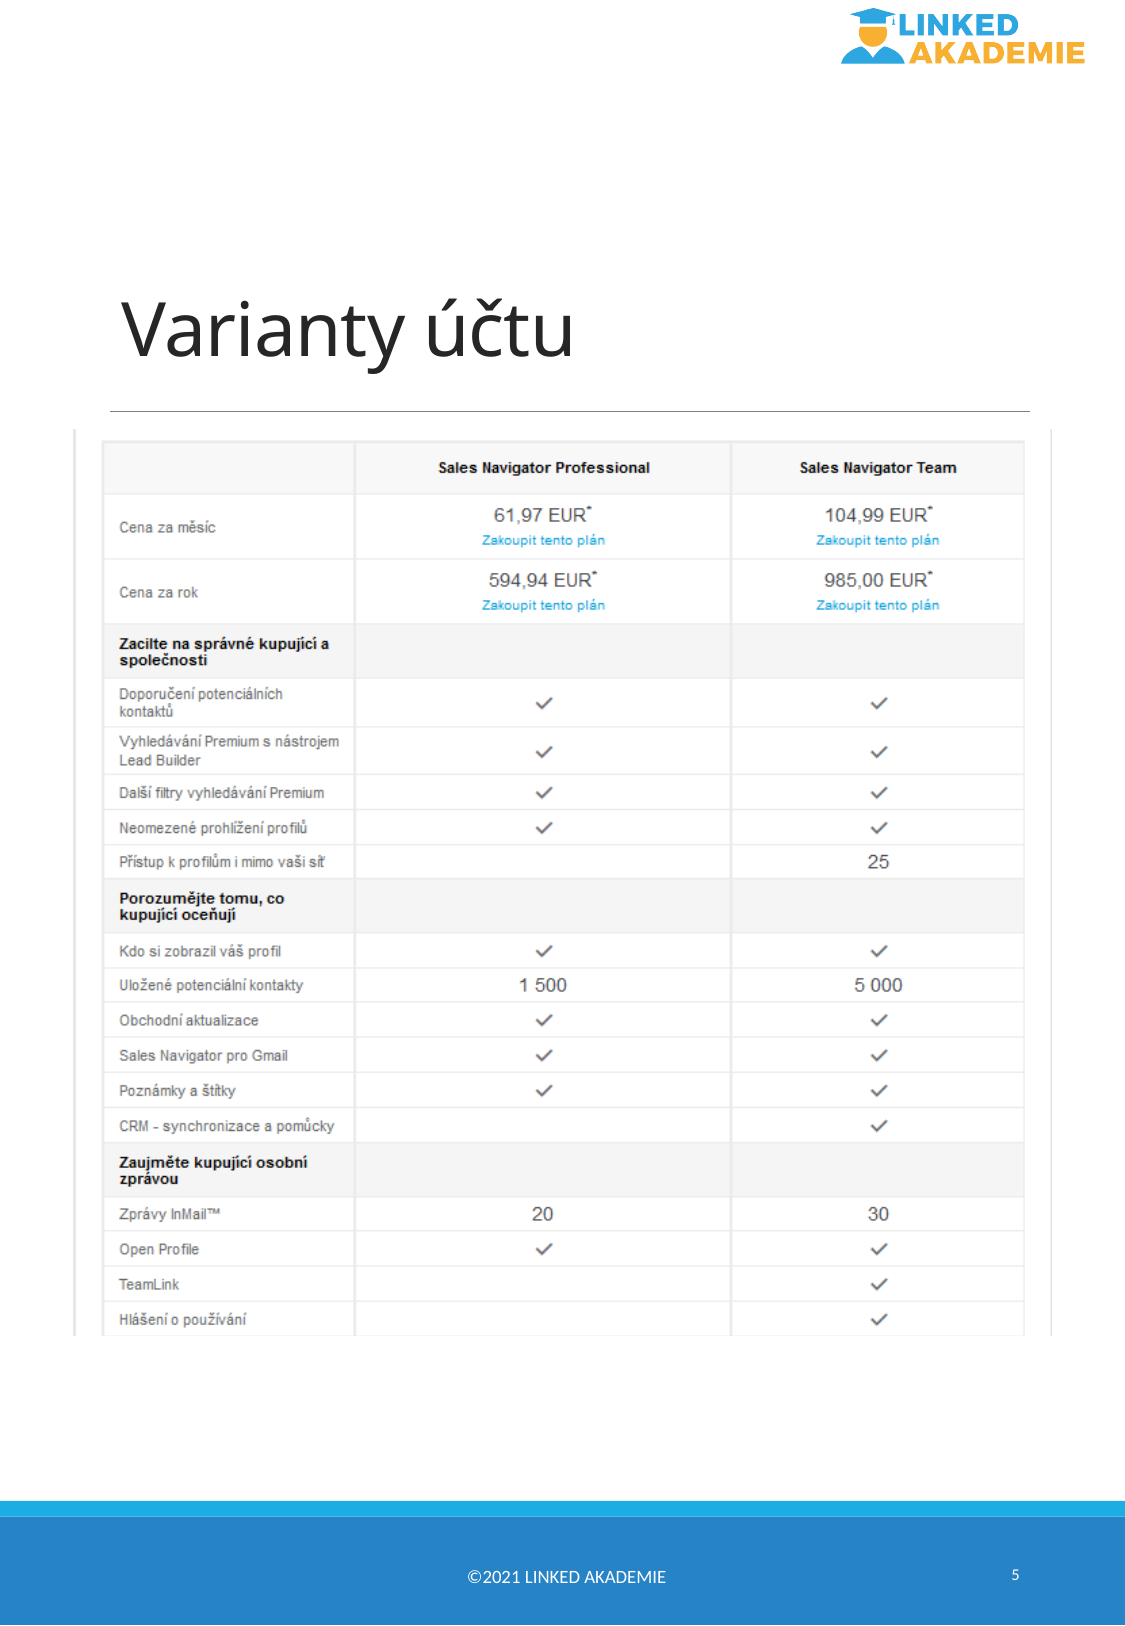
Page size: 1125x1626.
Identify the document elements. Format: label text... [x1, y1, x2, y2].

picture [824, 0, 1102, 77]
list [72, 428, 1053, 1336]
text_box ©2021 Linked Akademie [171, 1546, 963, 1607]
slide_number 5 [913, 1530, 1035, 1618]
title Varianty účtu [106, 245, 1035, 380]
